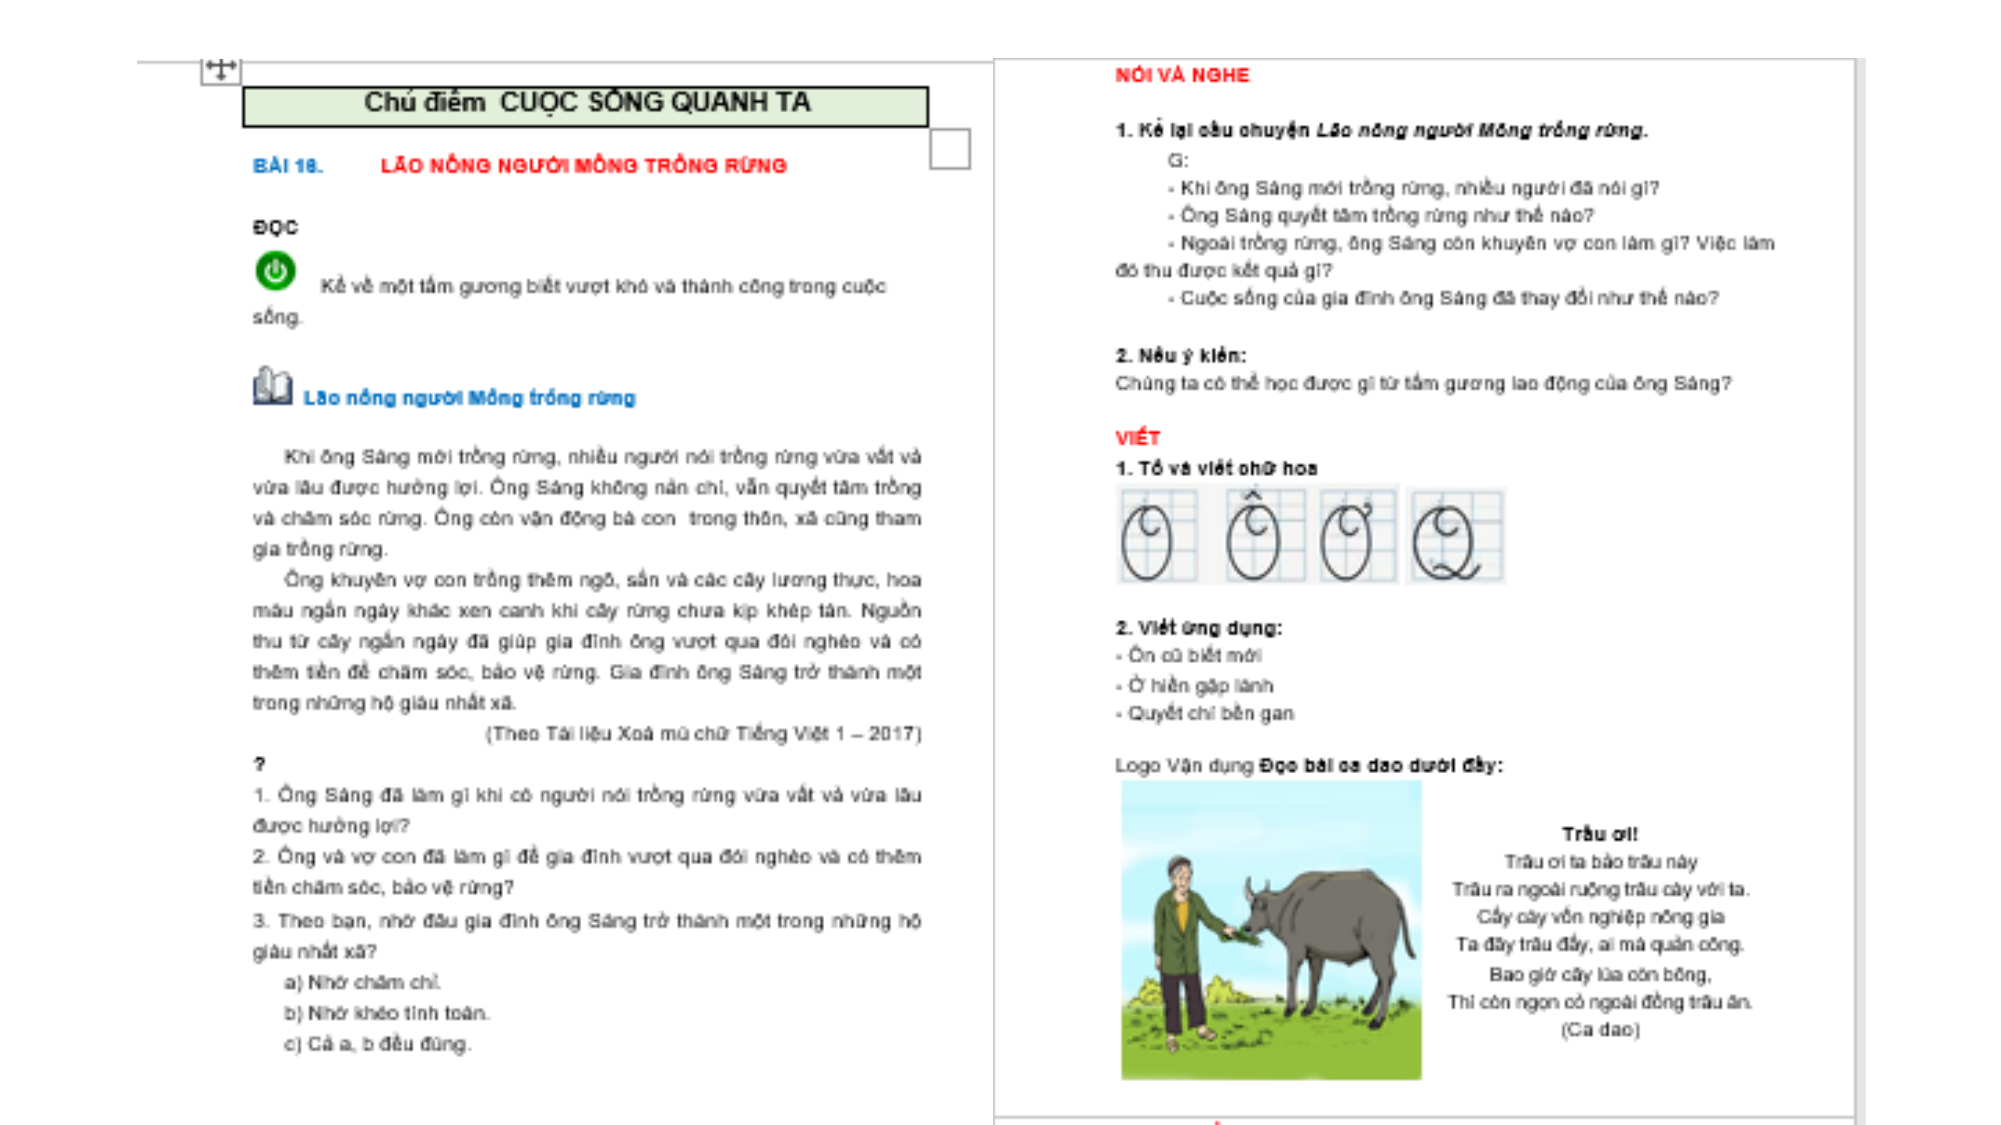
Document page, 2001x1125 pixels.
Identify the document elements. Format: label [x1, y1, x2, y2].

picture [993, 58, 1866, 1125]
list [137, 59, 993, 1125]
